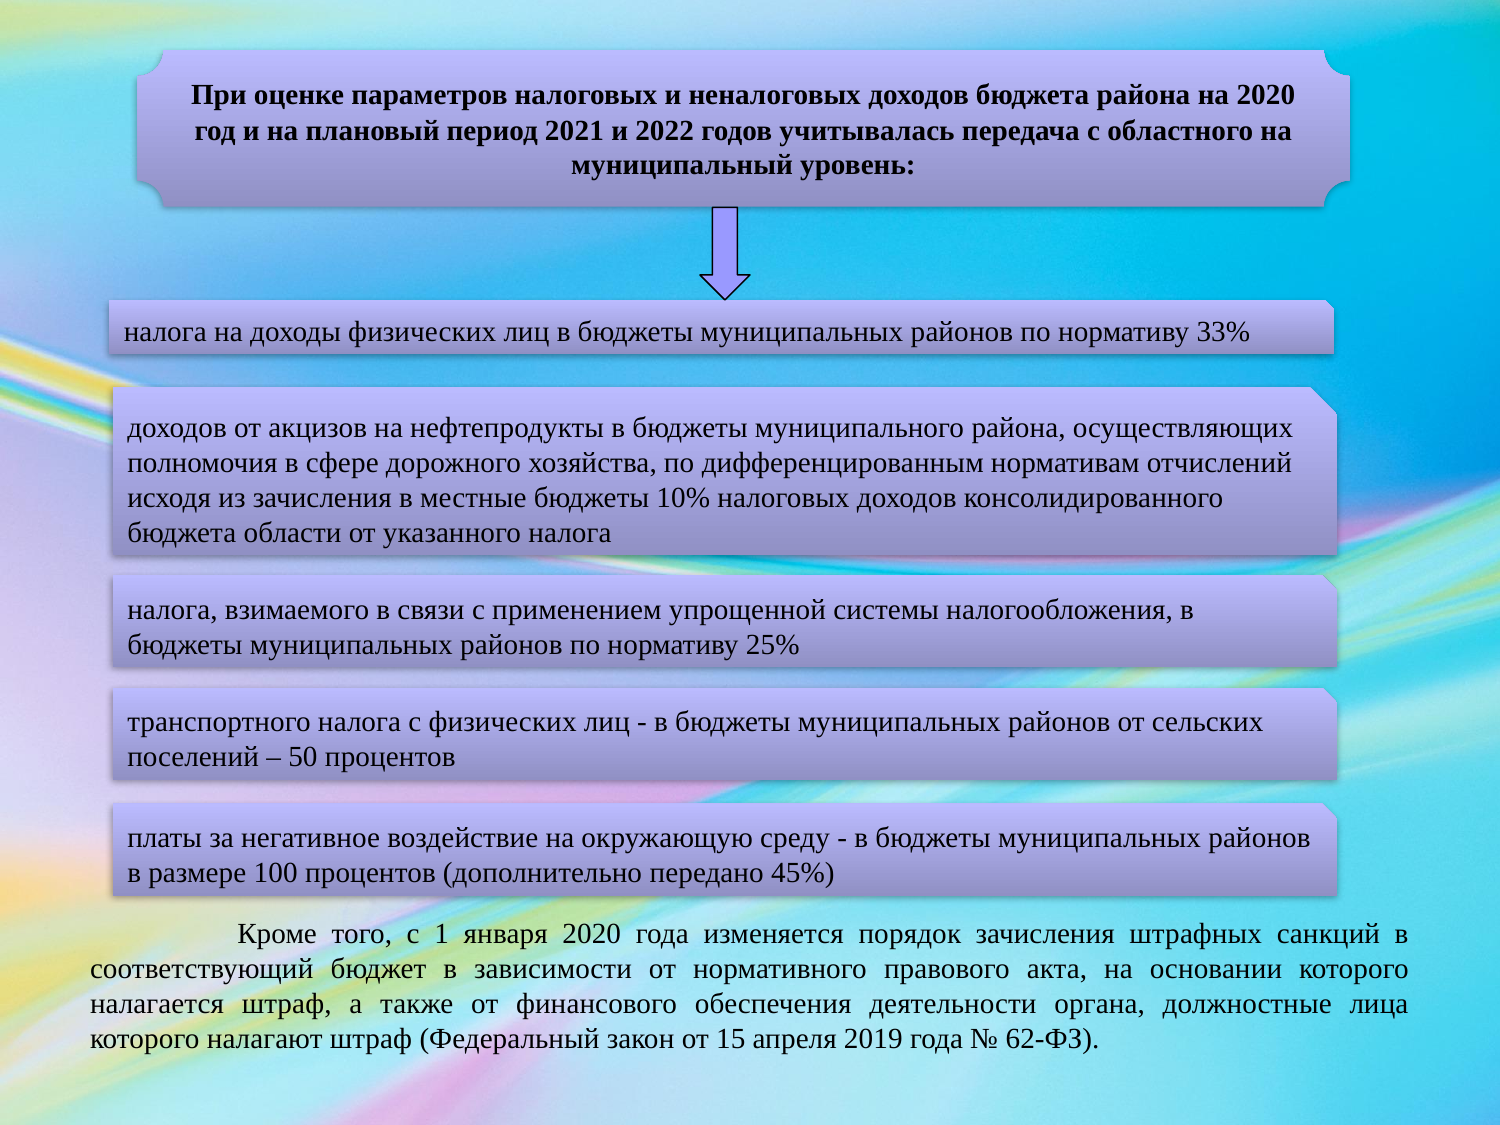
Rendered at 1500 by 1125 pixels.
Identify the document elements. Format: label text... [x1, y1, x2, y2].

text_box платы за негативное воздействие на окружающую среду - в бюджеты муниципальных районов в размере 100 процентов (дополнительно передано 45%) [112, 803, 1338, 896]
picture [0, 0, 1500, 1125]
list Кроме того, с 1 января 2020 года изменяется порядок зачисления штрафных санкций в соответствующий бюджет в зависимости от нормативного правового акта, на основании которого налагается штраф, а также от финансового обеспечения деятельности органа, должностные лица которого налагают штраф (Федеральный закон от 15 апреля 2019 года № 62-ФЗ). [75, 50, 1425, 1088]
text_box налога на доходы физических лиц в бюджеты муниципальных районов по нормативу 33% [108, 299, 1334, 355]
text_box транспортного налога с физических лиц - в бюджеты муниципальных районов от сельских поселений – 50 процентов [112, 687, 1338, 780]
text_box [699, 207, 751, 300]
text_box доходов от акцизов на нефтепродукты в бюджеты муниципального района, осуществляющих полномочия в сфере дорожного хозяйства, по дифференцированным нормативам отчислений исходя из зачисления в местные бюджеты 10% налоговых доходов консолидированного бюджета области от указанного налога [112, 386, 1338, 556]
text_box налога, взимаемого в связи с применением упрощенной системы налогообложения, в бюджеты муниципальных районов по нормативу 25% [112, 575, 1338, 668]
text_box При оценке параметров налоговых и неналоговых доходов бюджета района на 2020 год и на плановый период 2021 и 2022 годов учитывалась передача с областного на муниципальный уровень: [137, 49, 1350, 207]
